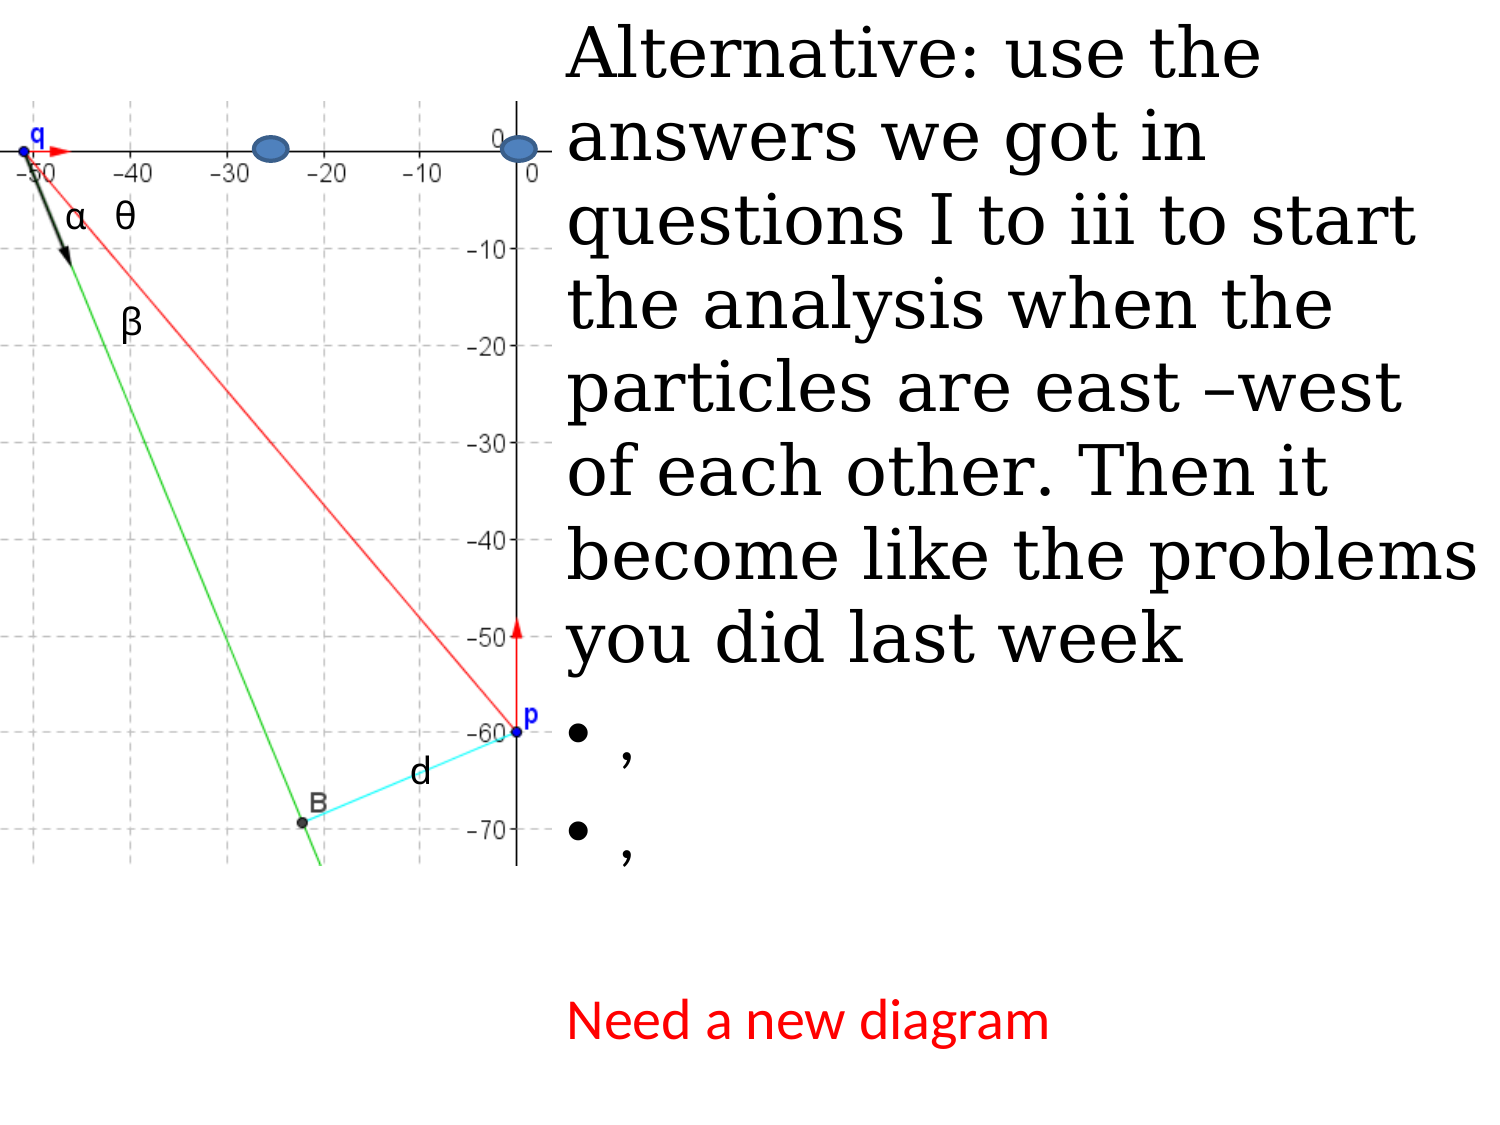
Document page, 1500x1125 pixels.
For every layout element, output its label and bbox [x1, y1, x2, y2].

picture [0, 101, 552, 867]
